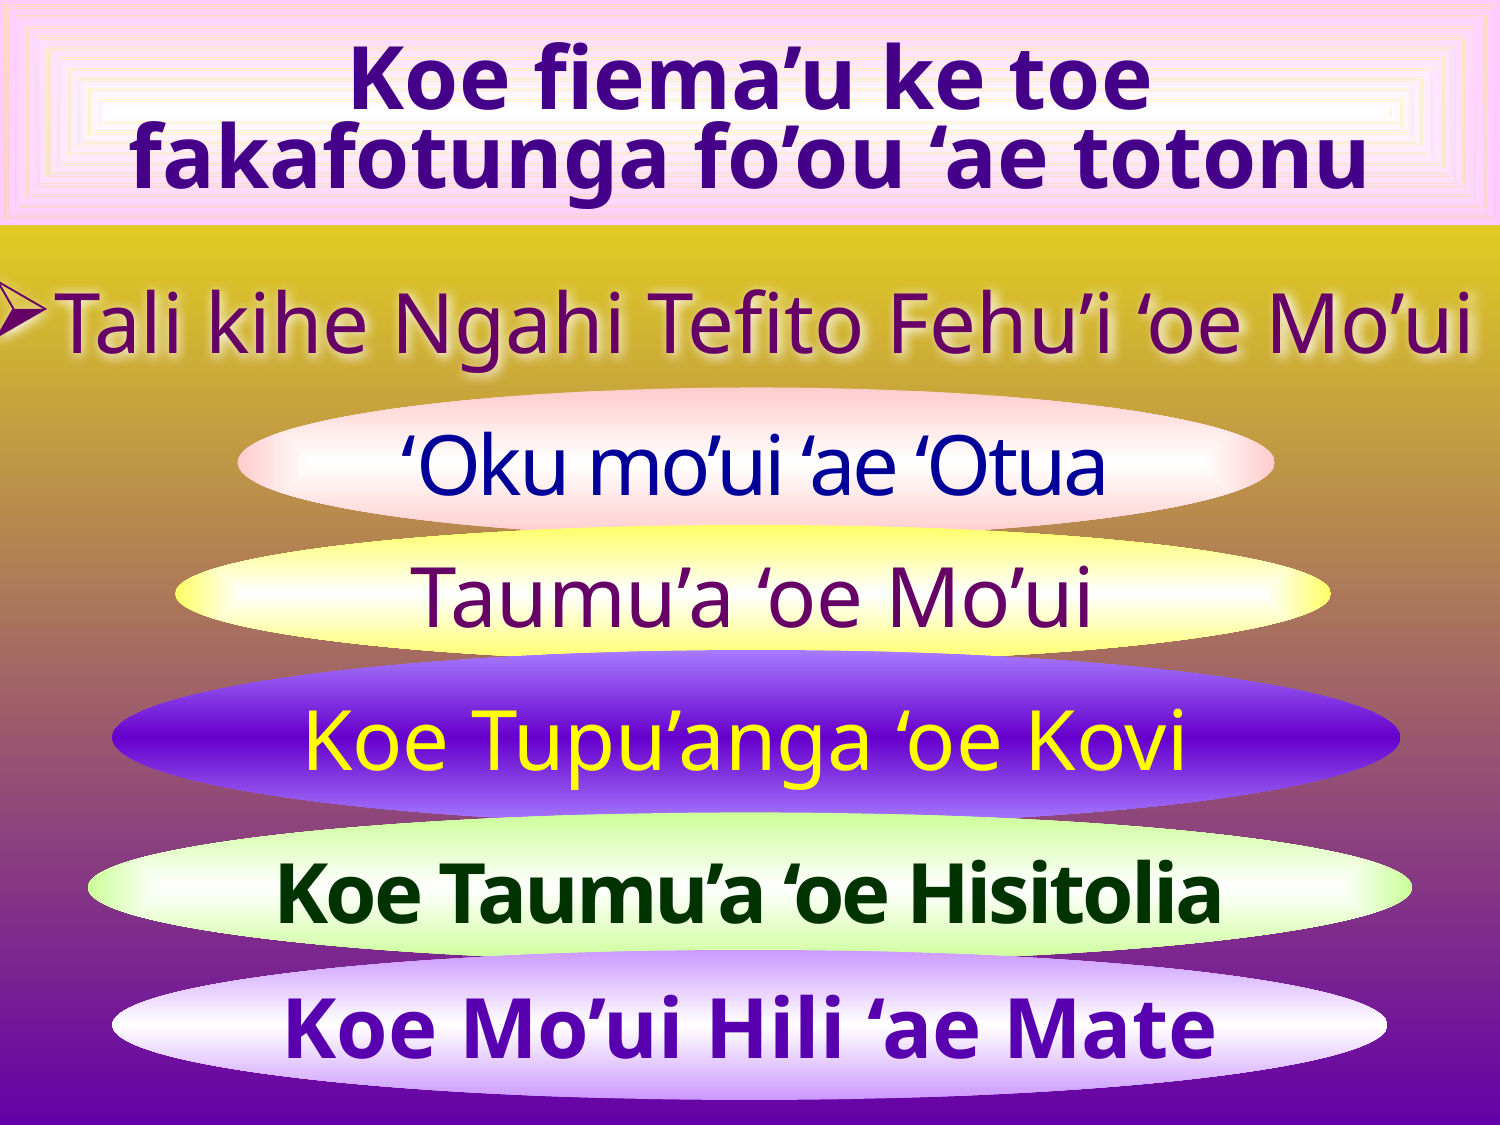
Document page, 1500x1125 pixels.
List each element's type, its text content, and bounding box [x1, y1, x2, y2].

text_box ‘Oku mo’ui ‘ae ‘Otua [237, 389, 1275, 530]
text_box Taumu’a ‘oe Mo’ui [174, 524, 1332, 656]
text_box Koe Mo’ui Hili ‘ae Mate [112, 949, 1388, 1100]
text_box Koe Taumu’a ‘oe Hisitolia [87, 812, 1413, 956]
text_box Tali kihe Ngahi Tefito Fehu’i ‘oe Mo’ui [0, 262, 1492, 378]
text_box Koe Tupu’anga ‘oe Kovi [112, 650, 1400, 818]
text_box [0, 0, 1500, 226]
